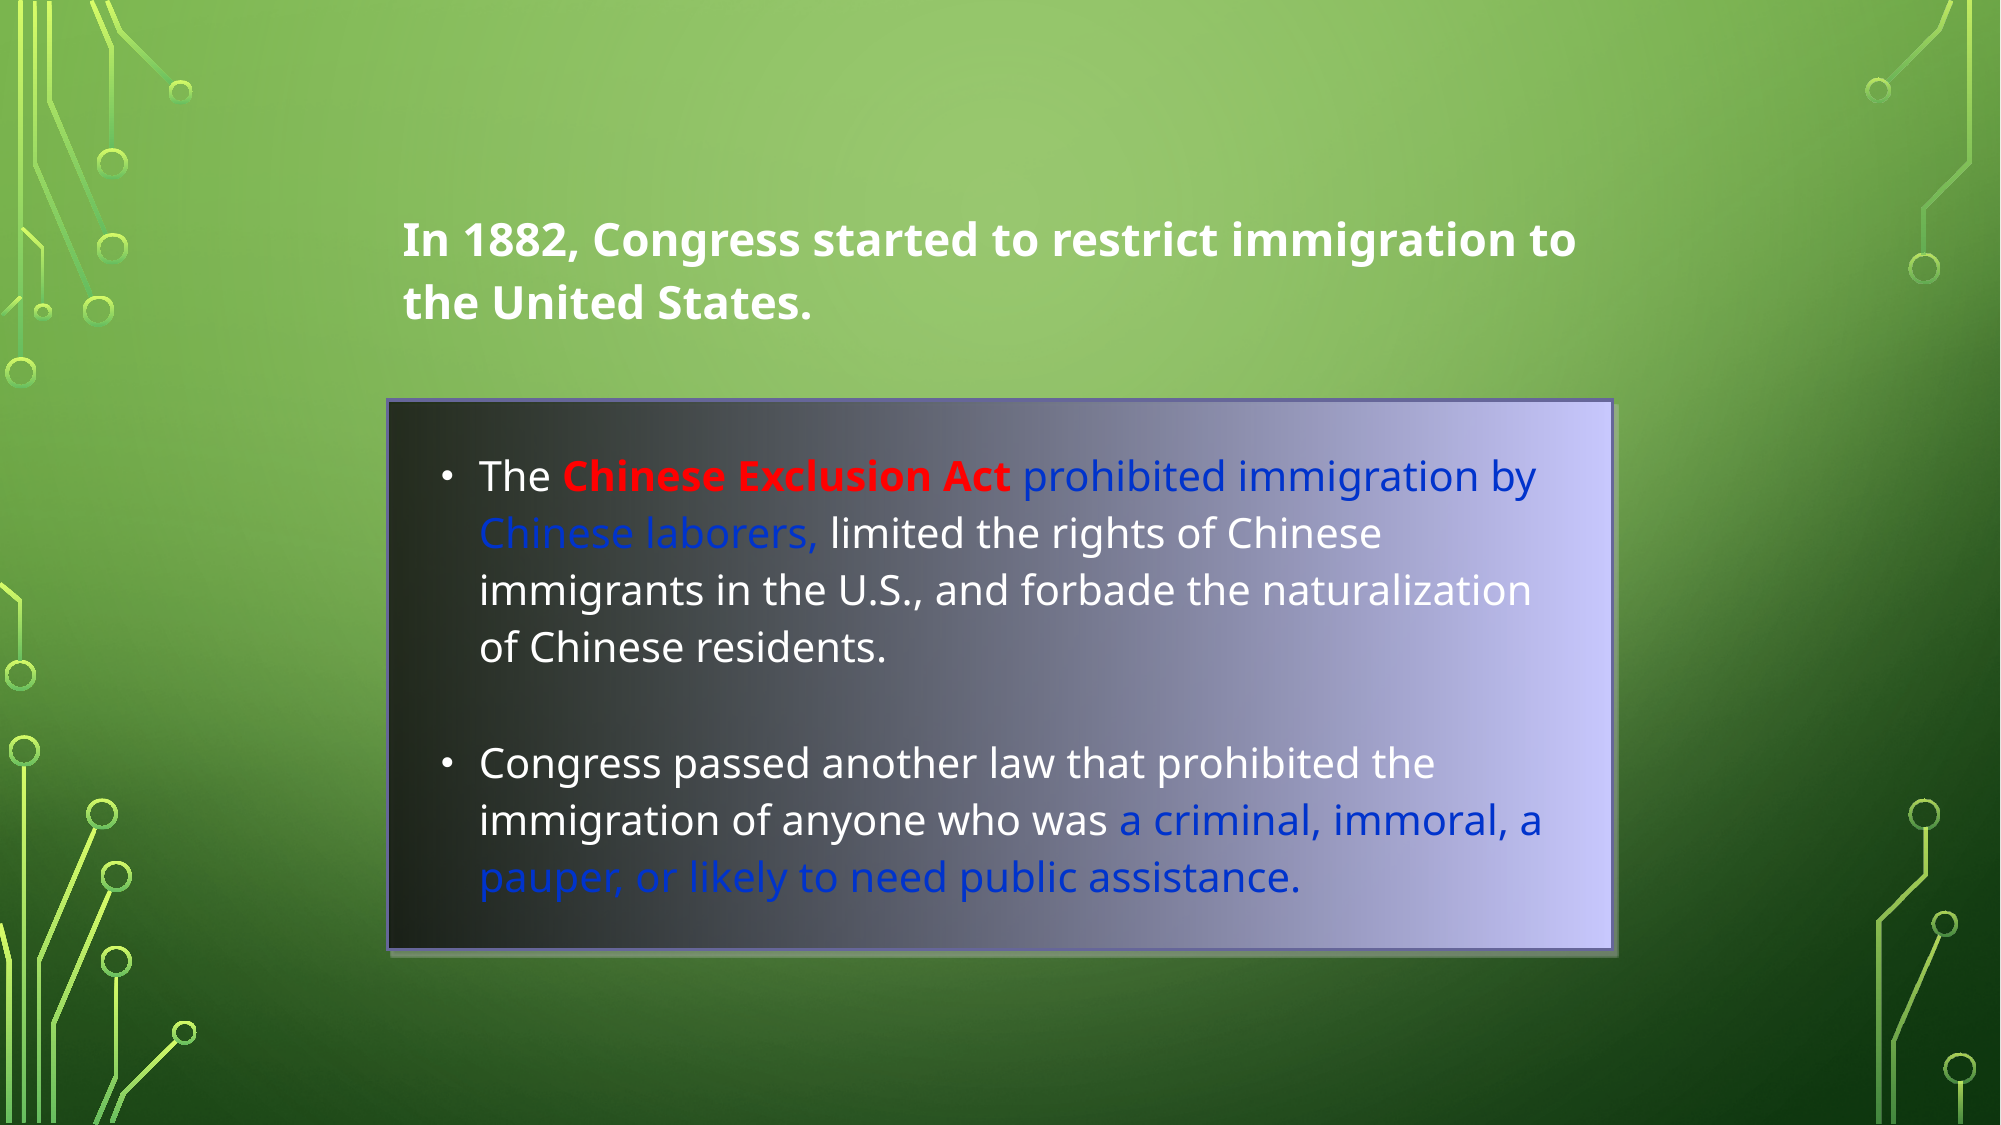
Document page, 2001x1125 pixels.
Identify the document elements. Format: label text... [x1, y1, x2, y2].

table_header The Chinese Exclusion Act prohibited immigration by Chinese laborers, limited the rights of Chinese immigrants in the U.S., and forbade the naturalization of Chinese residents. Congress passed another law that prohibited the immigration of anyone who was a criminal, immoral, a pauper, or likely to need public assistance. [425, 439, 1562, 912]
table_header In 1882, Congress started to restrict immigration to the United States. [388, 200, 1613, 340]
text_box [387, 399, 1613, 950]
